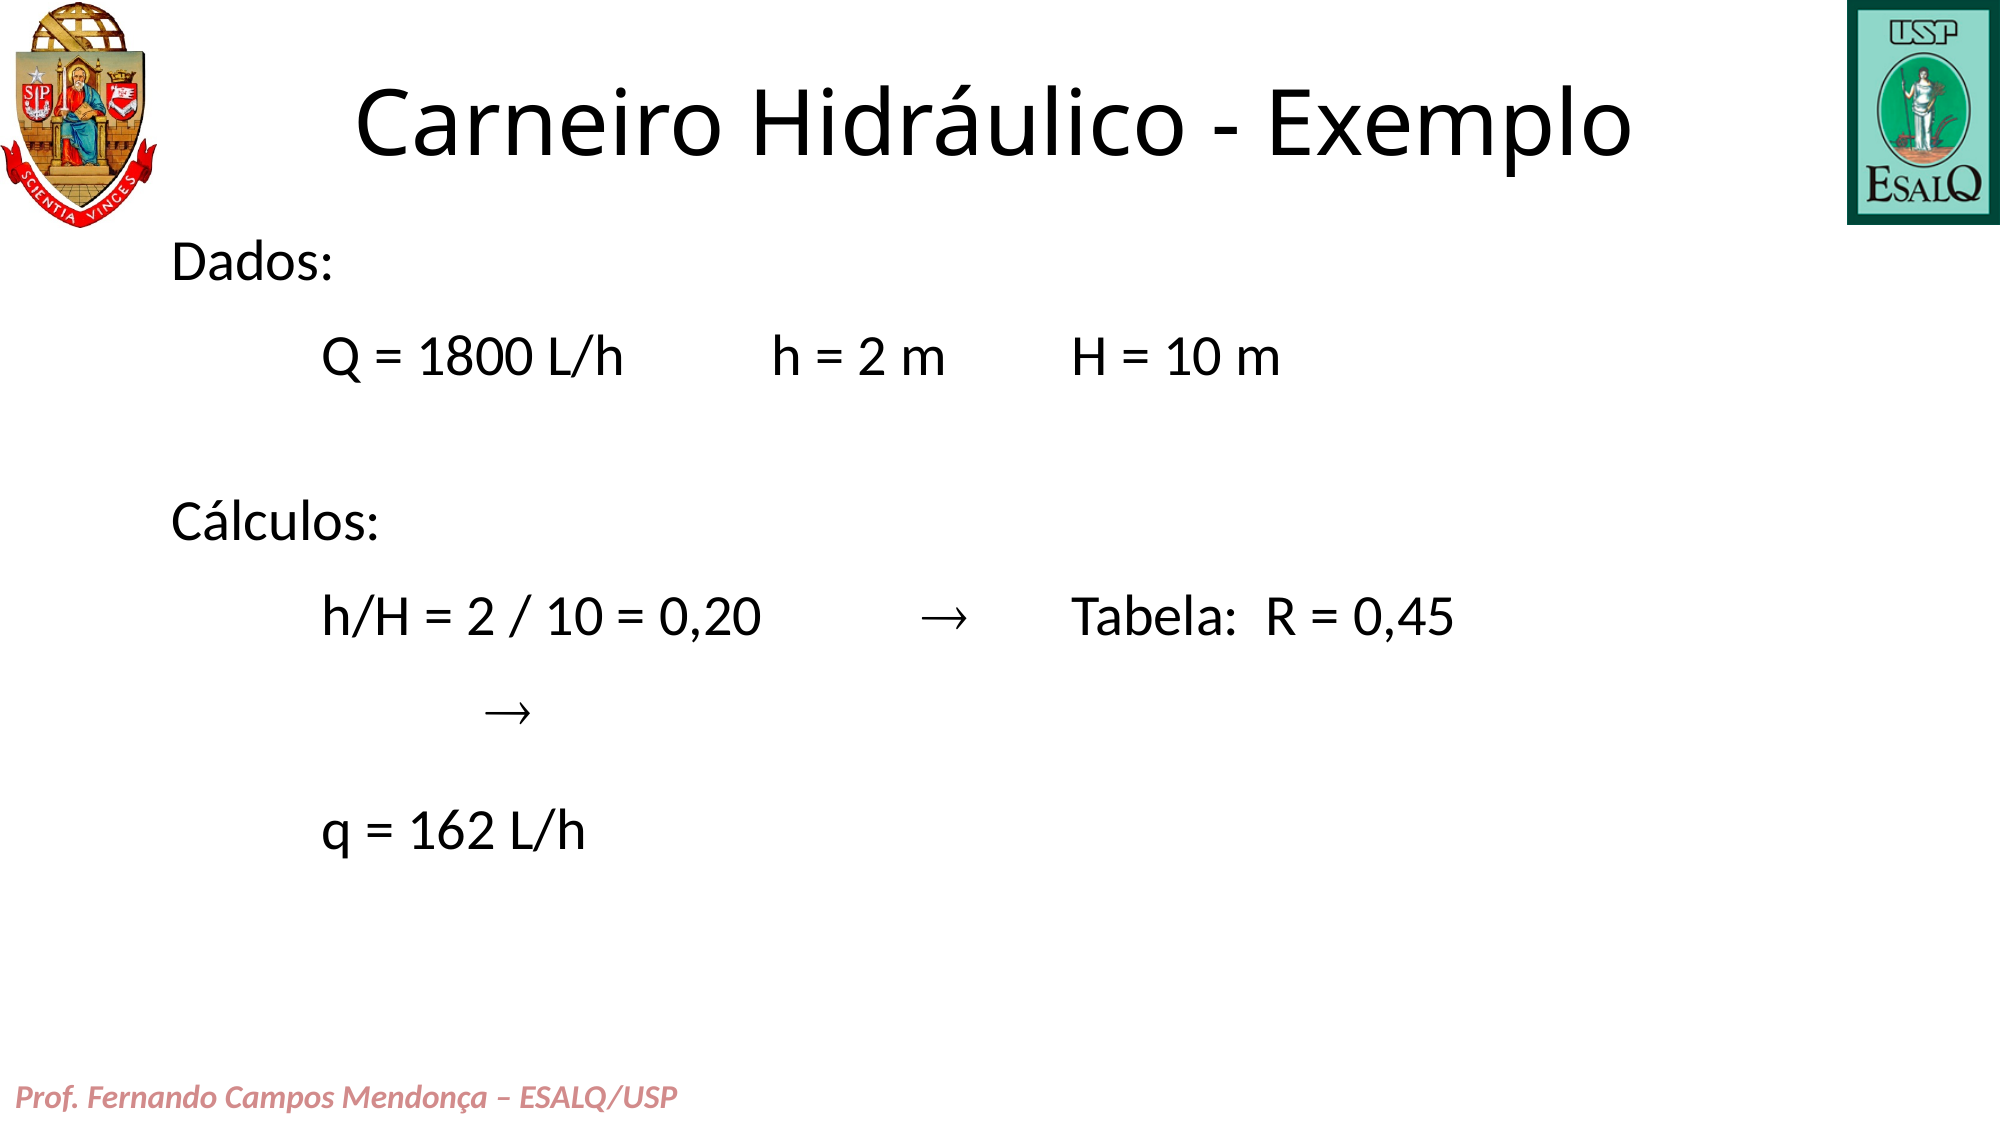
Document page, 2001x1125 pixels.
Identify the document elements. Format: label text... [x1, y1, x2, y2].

title Carneiro Hidráulico - Exemplo [156, 35, 1834, 215]
picture [1847, 0, 2000, 225]
picture [0, 2, 157, 228]
slide_number Prof. Fernando Campos Mendonça – ESALQ/USP [0, 1065, 776, 1125]
